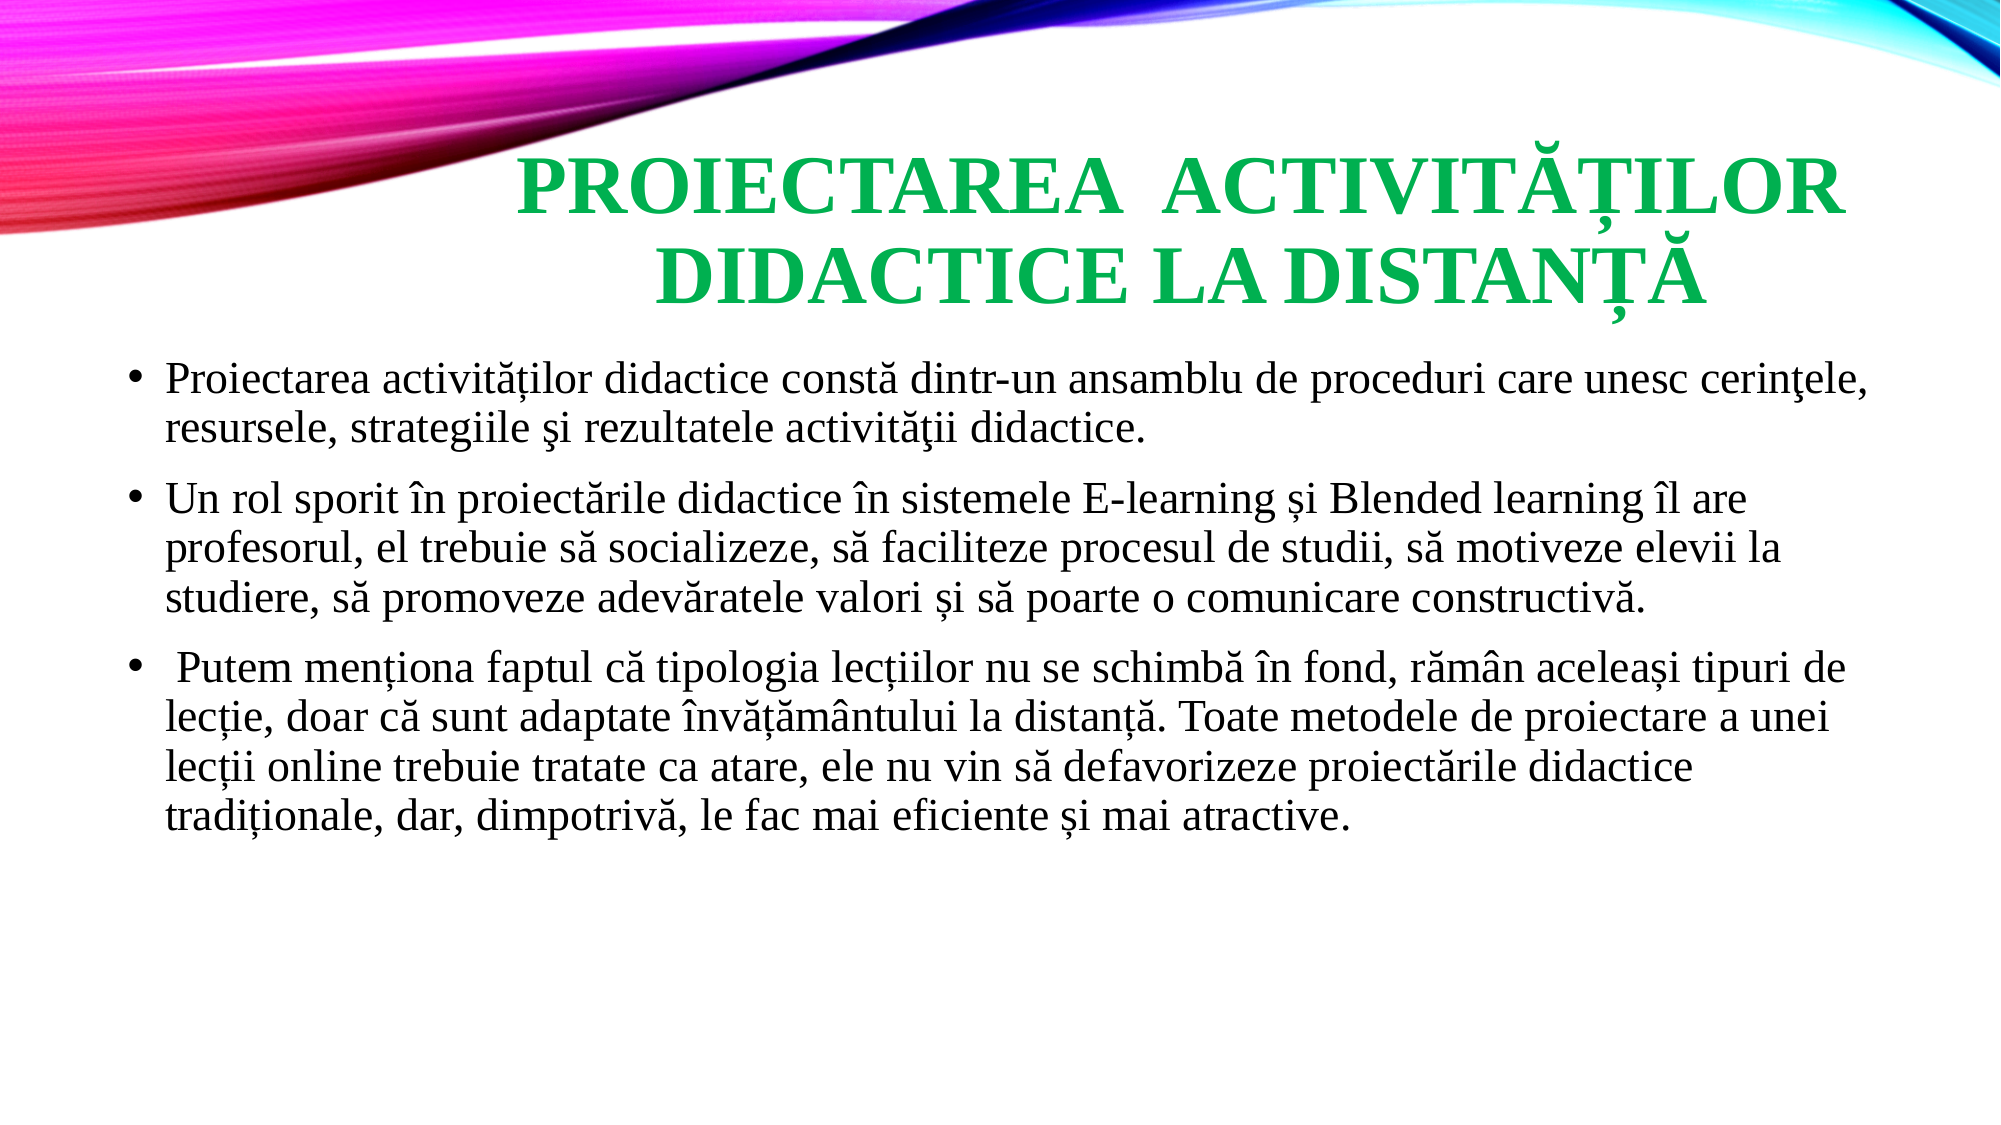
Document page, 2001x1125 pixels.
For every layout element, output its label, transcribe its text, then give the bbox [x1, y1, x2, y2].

title Proiectarea activităților didactice la distanță [474, 125, 1888, 338]
picture [1890, 0, 2000, 75]
picture [1910, 0, 2000, 45]
picture [0, 0, 2000, 237]
list Proiectarea activităților didactice constă dintr-un ansamblu de proceduri care unesc cerinţele, resursele, strategiile şi rezultatele activităţii didactice. Un rol sporit în proiectările didactice în sistemele E-learning și Blended learning îl are profesorul, el trebuie să socializeze, să faciliteze procesul de studii, să motiveze elevii la studiere, să promoveze adevăratele valori și să poarte o comunicare constructivă. Putem menționa faptul că tipologia lecțiilor nu se schimbă în fond, rămân aceleași tipuri de lecție, doar că sunt adaptate învățământului la distanță. Toate metodele de proiectare a unei lecții online trebuie tratate ca atare, ele nu vin să defavorizeze proiectările didactice tradiționale, dar, dimpotrivă, le fac mai eficiente și mai atractive. [112, 346, 1888, 1101]
